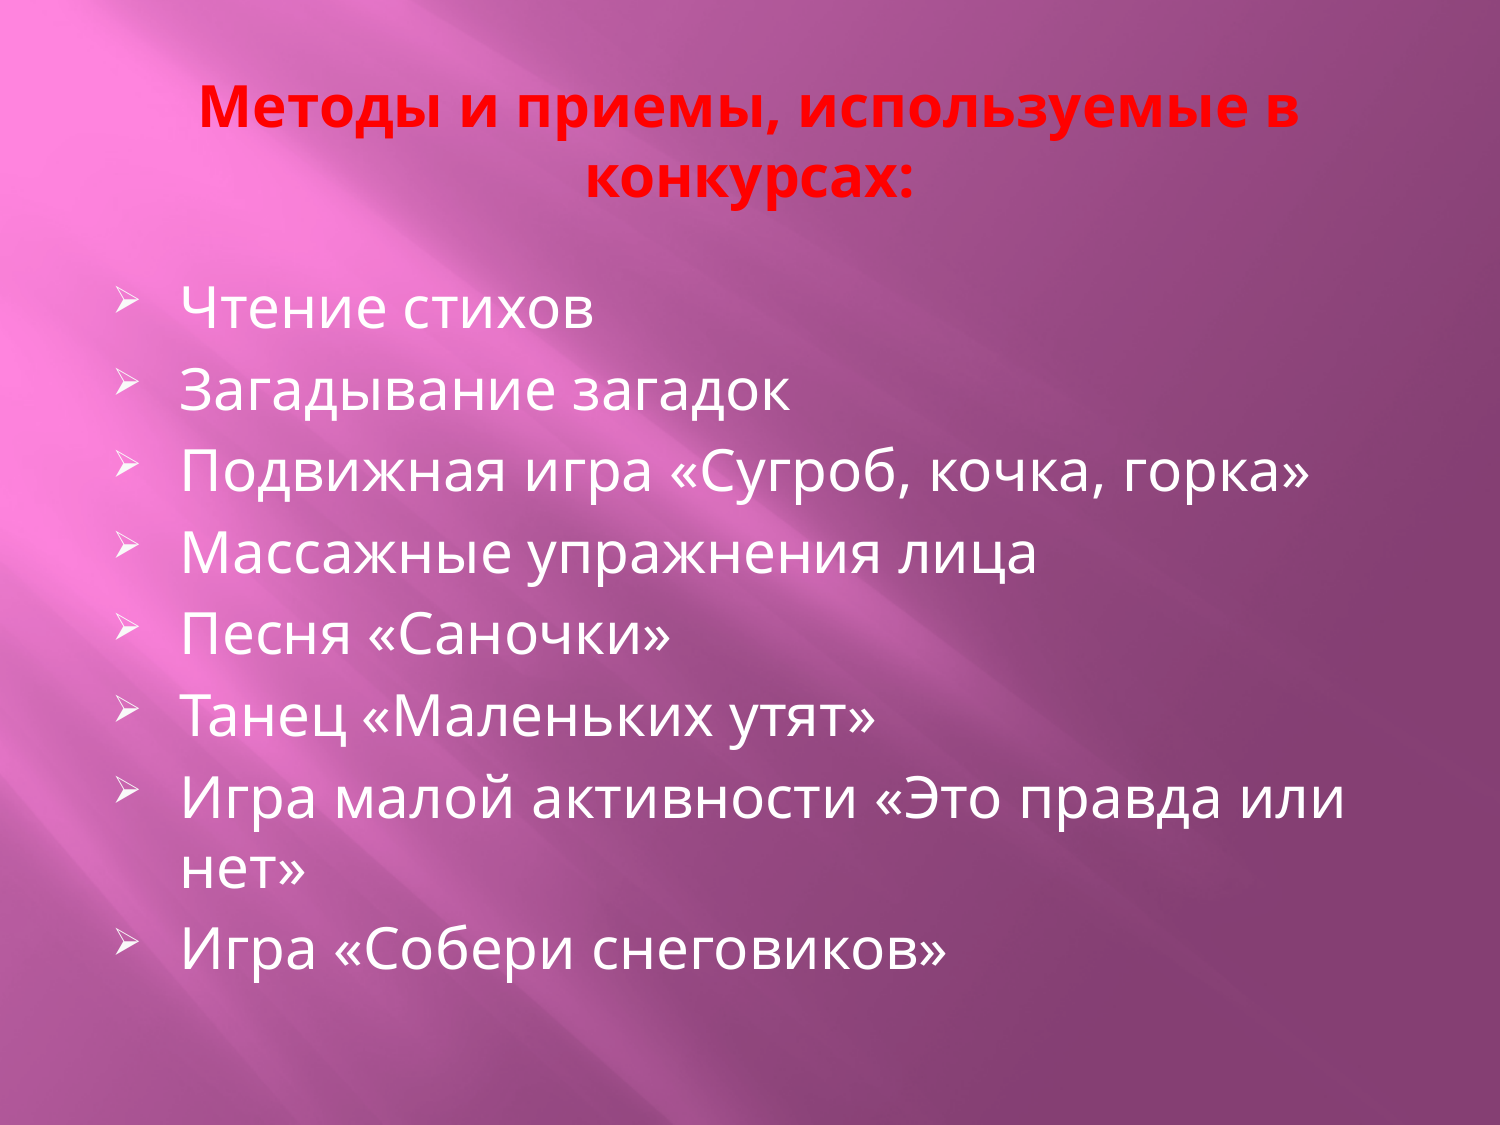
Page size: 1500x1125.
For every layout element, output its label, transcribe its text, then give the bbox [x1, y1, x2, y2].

list Чтение стихов Загадывание загадок Подвижная игра «Сугроб, кочка, горка» Массажные упражнения лица Песня «Саночки» Танец «Маленьких утят» Игра малой активности «Это правда или нет» Игра «Собери снеговиков» [75, 262, 1425, 1035]
title Методы и приемы, используемые в конкурсах: [75, 45, 1425, 233]
